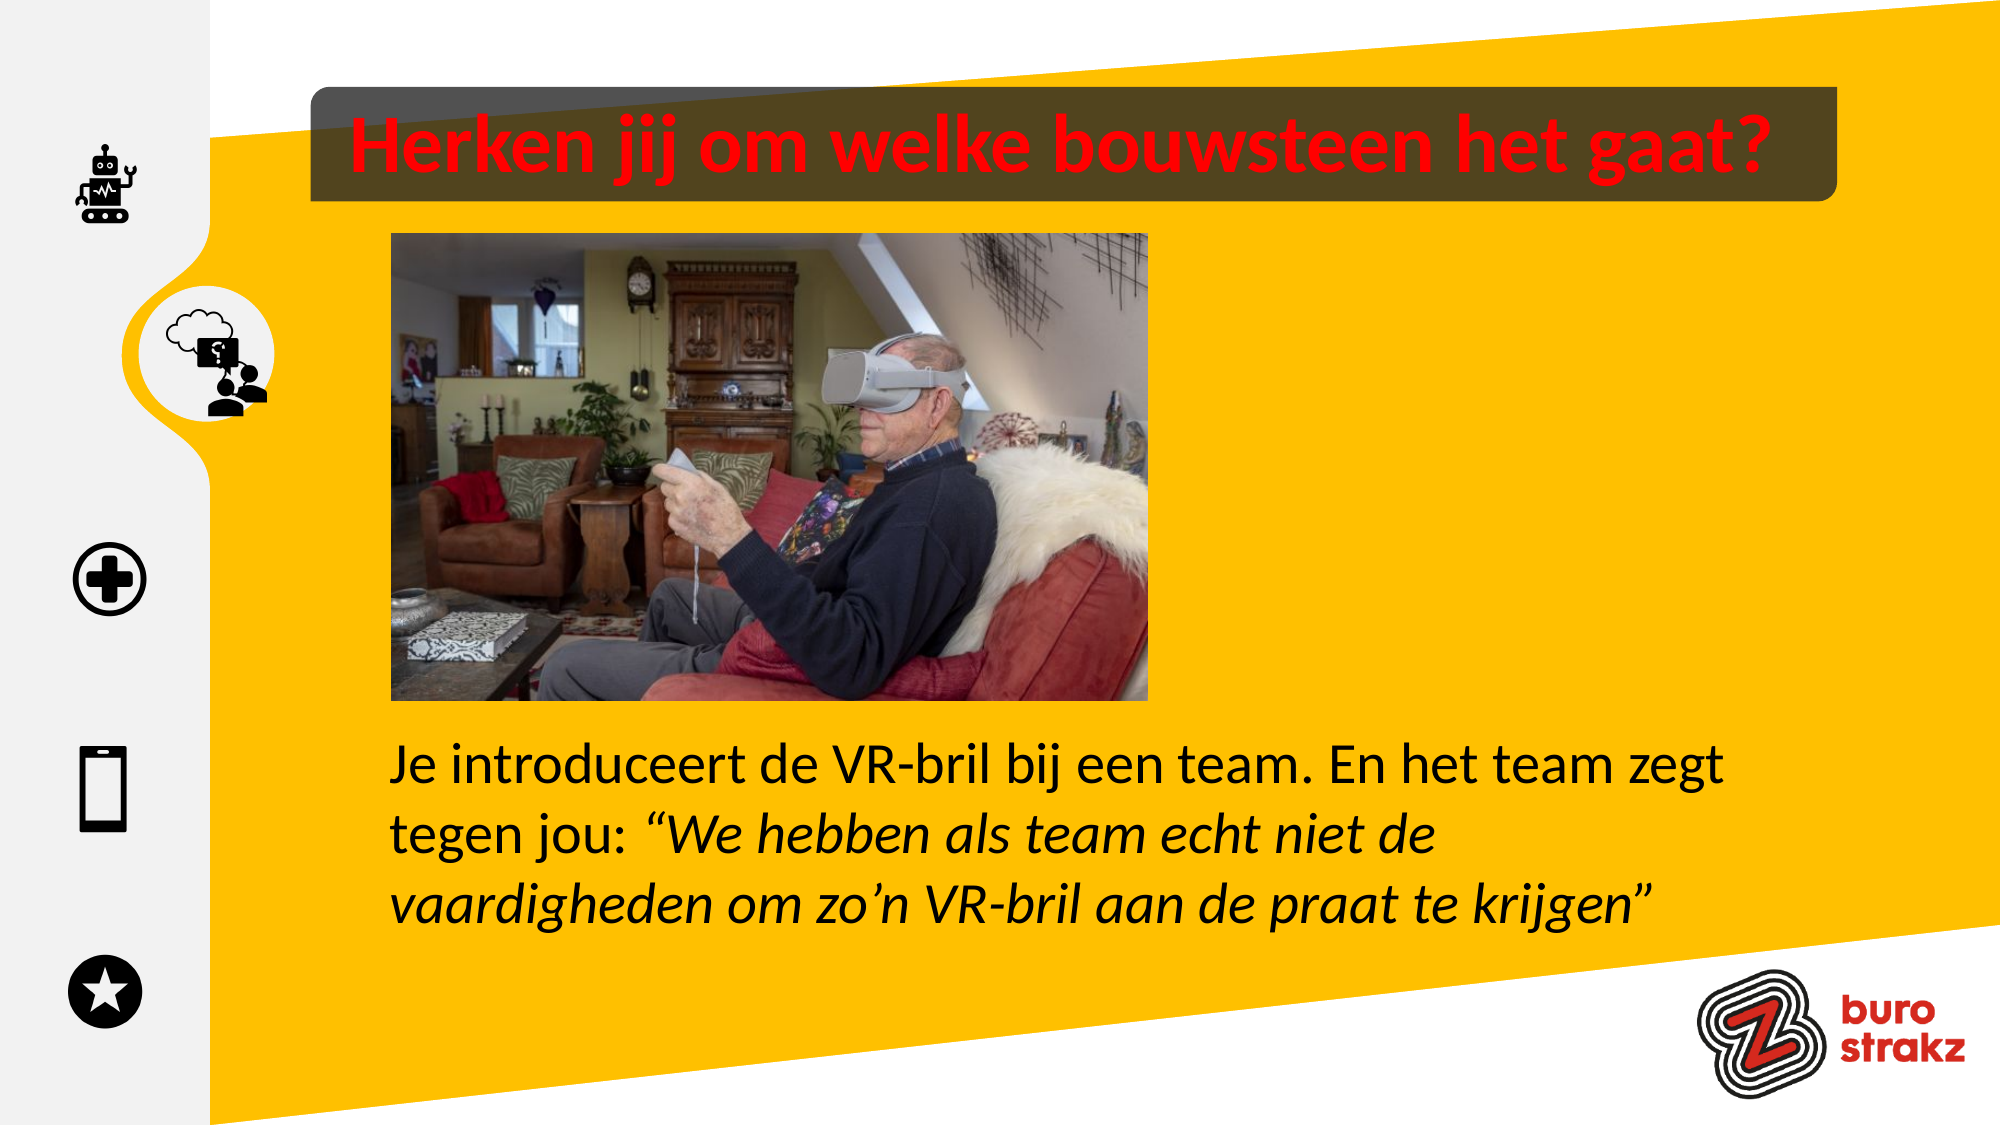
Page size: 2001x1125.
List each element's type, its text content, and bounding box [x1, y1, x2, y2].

text_box Je introduceert de VR-bril bij een team. En het team zegt tegen jou: “We hebben als team echt niet de vaardigheden om zo’n VR-bril aan de praat te krijgen” [375, 718, 1773, 943]
picture [1658, 86, 2000, 1125]
picture [56, 742, 150, 836]
picture [391, 233, 1148, 701]
picture [58, 945, 152, 1039]
picture [62, 532, 156, 626]
picture [160, 305, 279, 424]
text_box [1829, 926, 1975, 943]
text_box [211, 0, 2000, 139]
text_box [0, 0, 211, 1125]
picture [52, 303, 154, 404]
picture [58, 138, 152, 232]
text_box [154, 284, 272, 420]
text_box [211, 962, 1658, 1125]
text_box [310, 81, 1917, 202]
